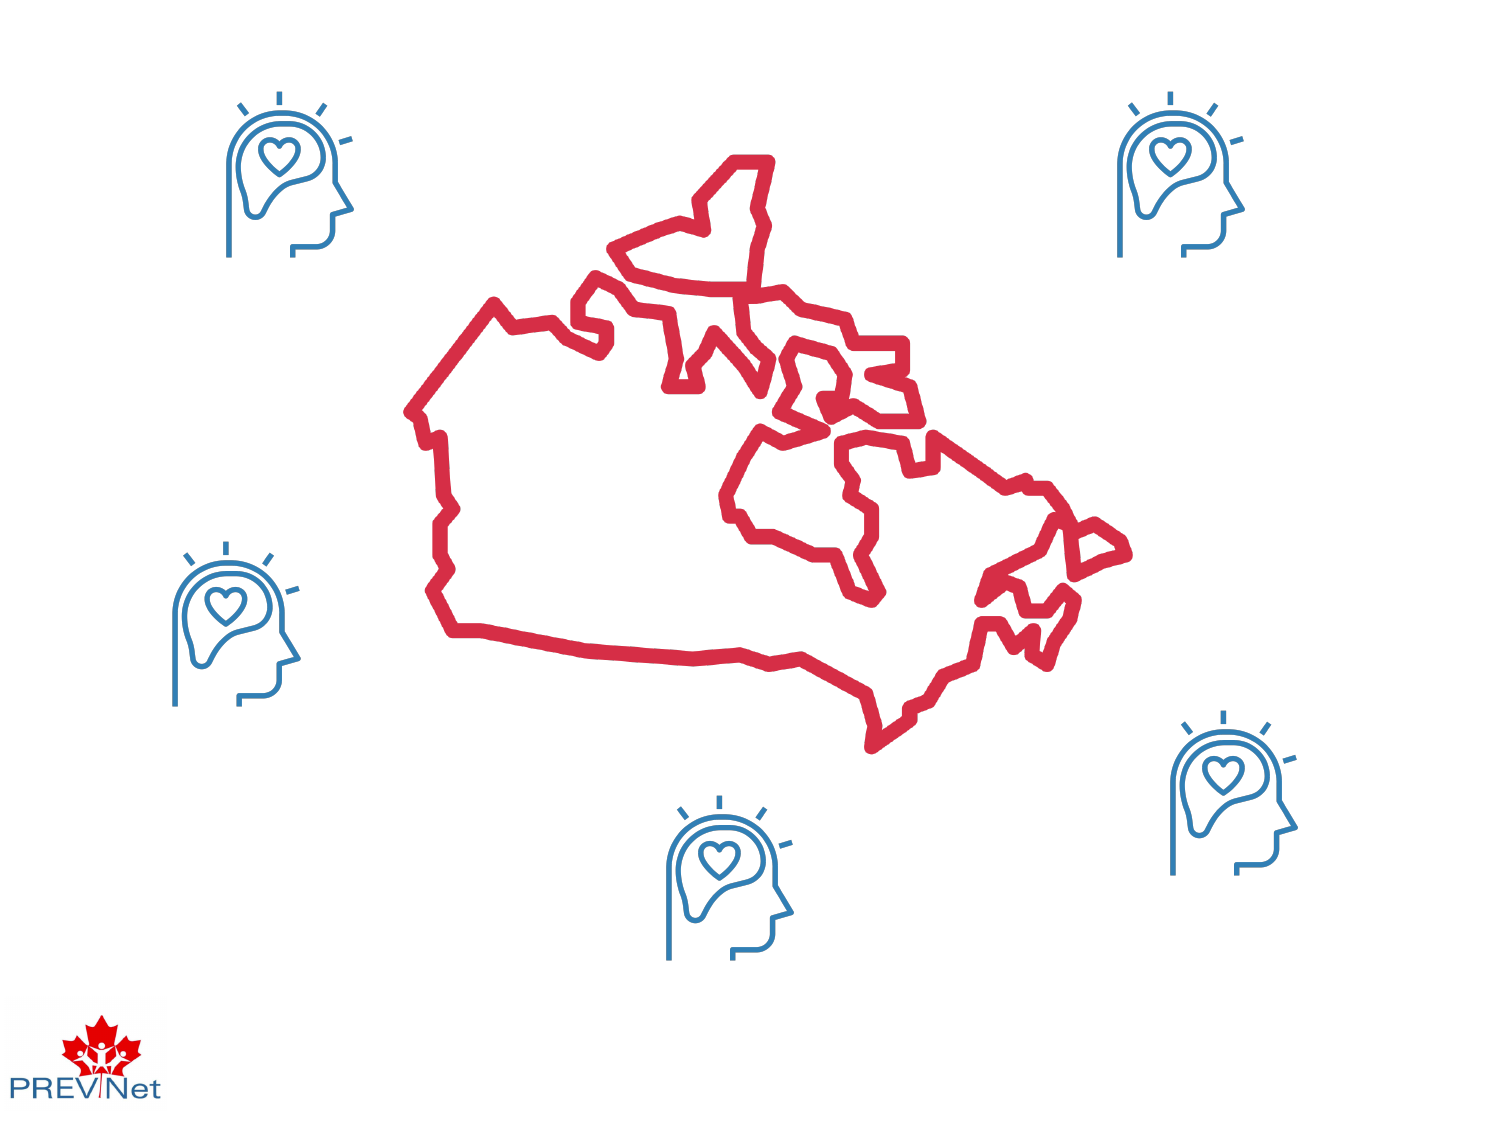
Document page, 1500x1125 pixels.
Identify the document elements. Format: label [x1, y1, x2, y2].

picture [151, 539, 322, 709]
picture [403, 89, 1266, 963]
picture [1149, 708, 1319, 879]
picture [205, 89, 375, 260]
picture [4, 996, 167, 1112]
